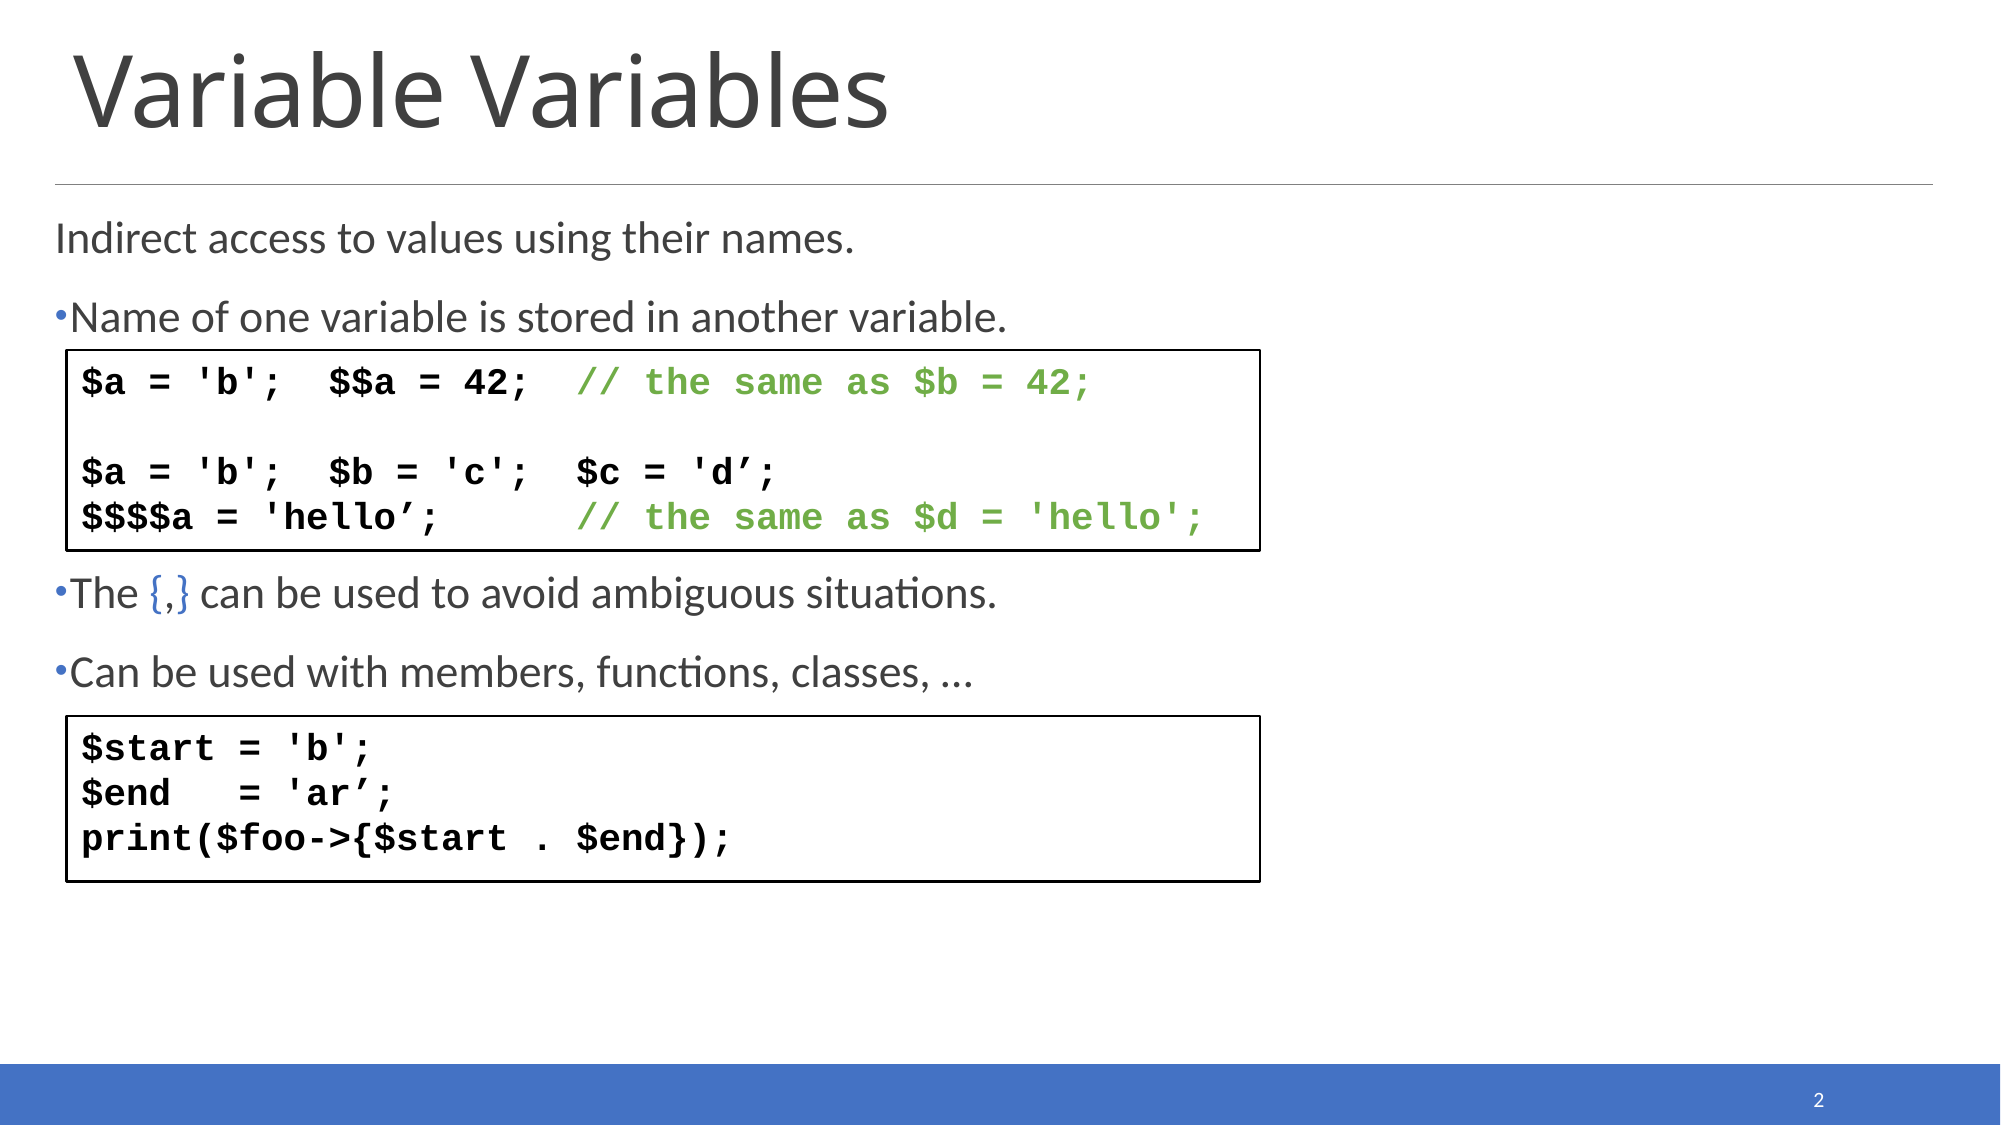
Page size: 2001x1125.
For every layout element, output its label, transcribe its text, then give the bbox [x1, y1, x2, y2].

text_box $start = 'b'; $end = 'ar’; print($foo->{$start . $end}); [65, 715, 1261, 883]
list Indirect access to values using their names. Name of one variable is stored in another variable. The {,} can be used to avoid ambiguous situations. Can be used with members, functions, classes, … [55, 208, 1934, 1035]
title Variable Variables [59, 29, 1938, 156]
text_box $a = 'b'; $$a = 42; // the same as $b = 42; $a = 'b'; $b = 'c'; $c = 'd’; $$$$a = 'hello’; // the same as $d = 'hello'; [65, 349, 1261, 552]
slide_number 2 [1624, 1077, 1840, 1120]
